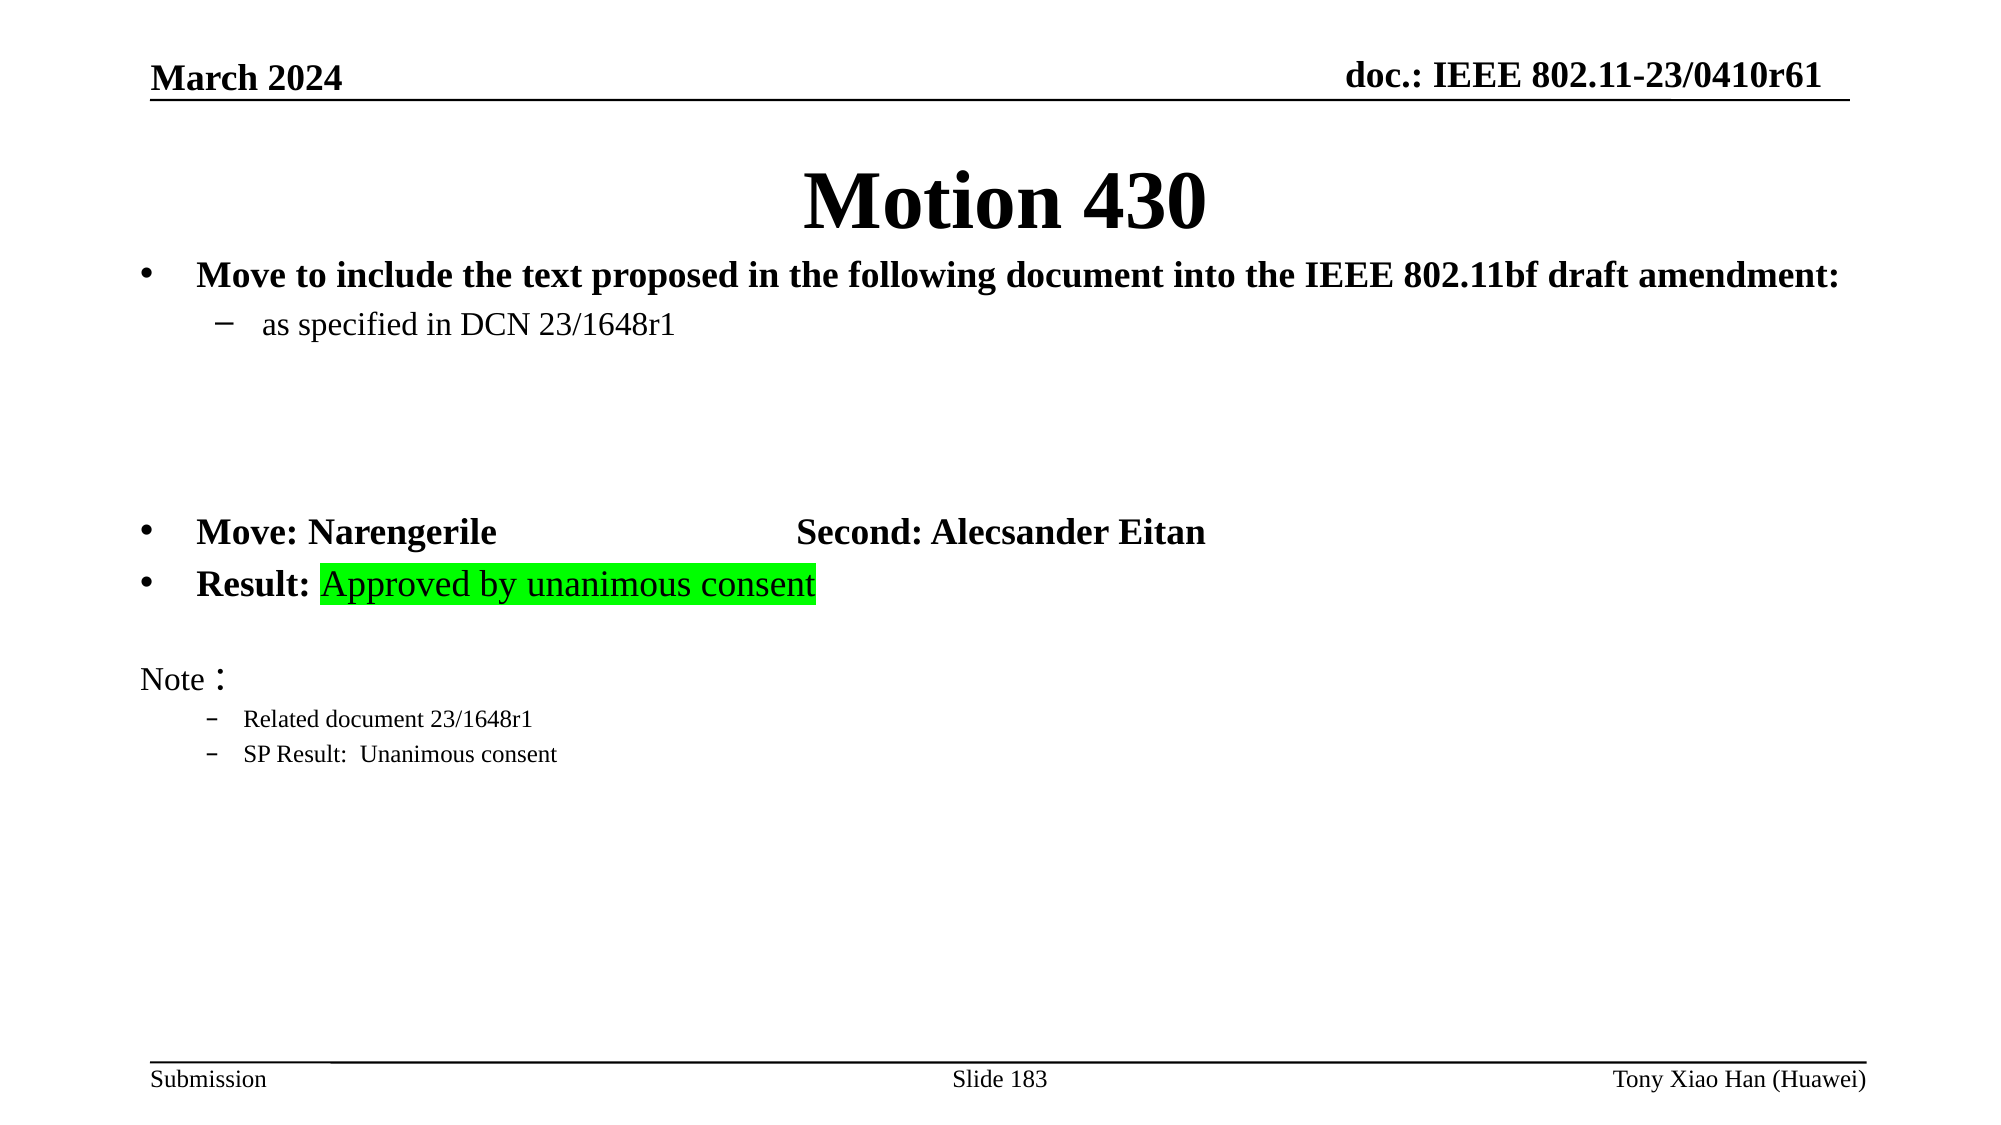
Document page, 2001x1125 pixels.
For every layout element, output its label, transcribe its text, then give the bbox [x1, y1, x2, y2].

text_box Motion 430 [368, 137, 1644, 212]
text_box Move to include the text proposed in the following document into the IEEE 802.11bf draft amendment: as specified in DCN 23/1648r1 Move: Narengerile Second: Alecsander Eitan Result: Approved by unanimous consent Note： Related document 23/1648r1 SP Result: Unanimous consent [125, 212, 1888, 900]
